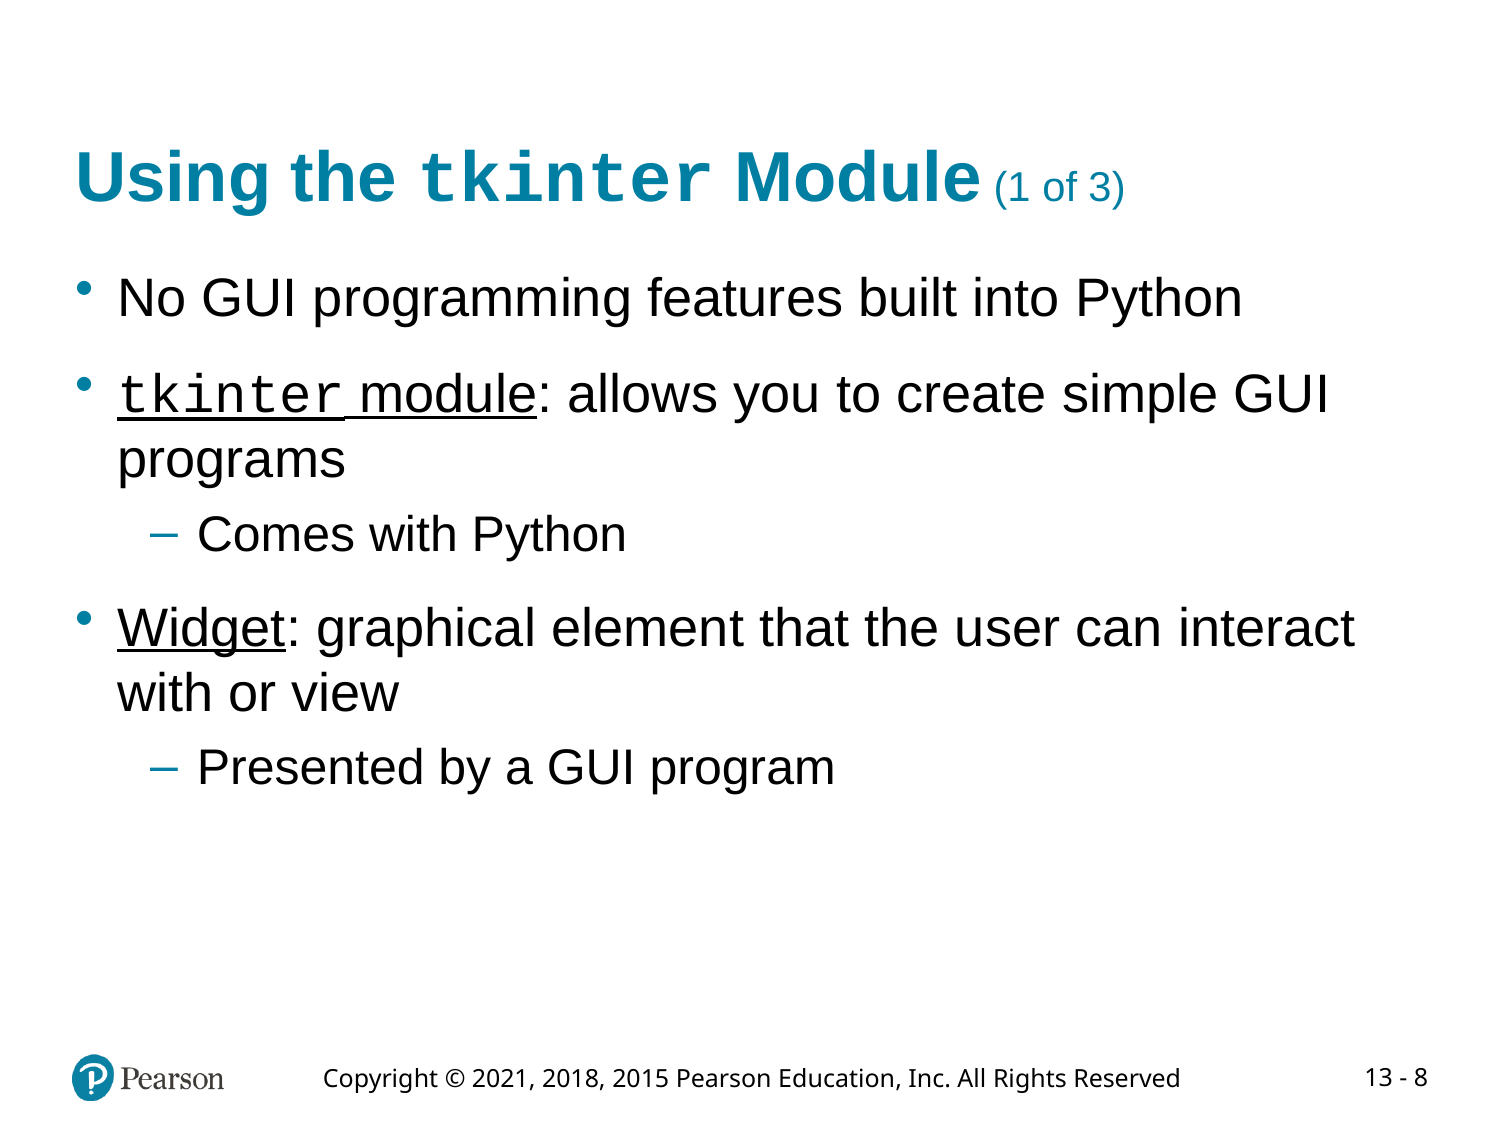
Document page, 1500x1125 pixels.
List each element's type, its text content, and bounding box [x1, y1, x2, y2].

picture [99, 1054, 224, 1101]
list No GUI programming features built into Python tkinter module: allows you to create simple GUI programs Comes with Python Widget: graphical element that the user can interact with or view Presented by a GUI program [75, 262, 1425, 1005]
title Using the tkinter Module (1 of 3) [75, 35, 1425, 216]
picture [72, 1054, 89, 1072]
picture [81, 1064, 107, 1089]
picture [72, 1087, 83, 1101]
